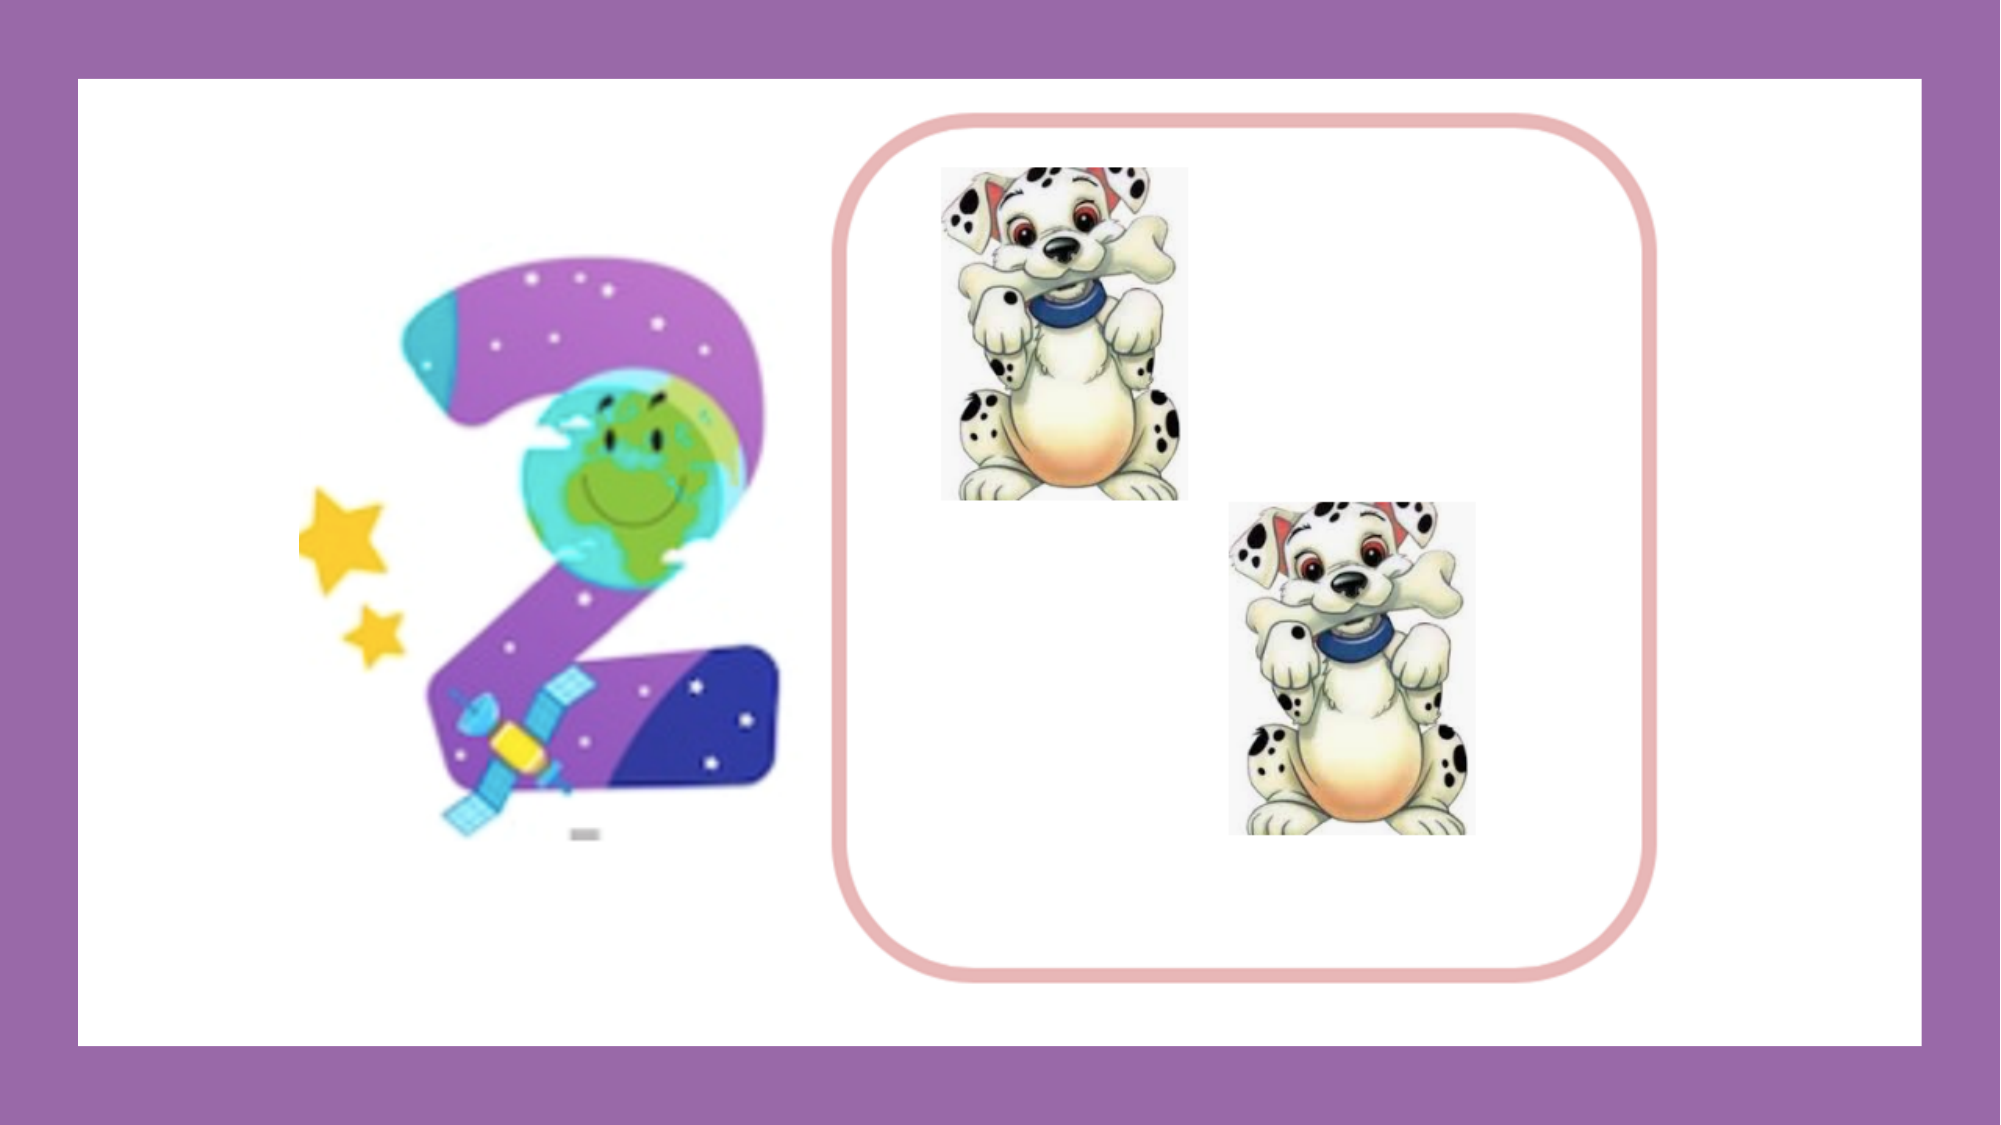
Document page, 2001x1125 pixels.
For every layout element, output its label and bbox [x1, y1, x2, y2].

picture [299, 91, 1701, 1034]
text_box [77, 78, 1923, 1047]
text_box [0, 0, 2000, 1125]
